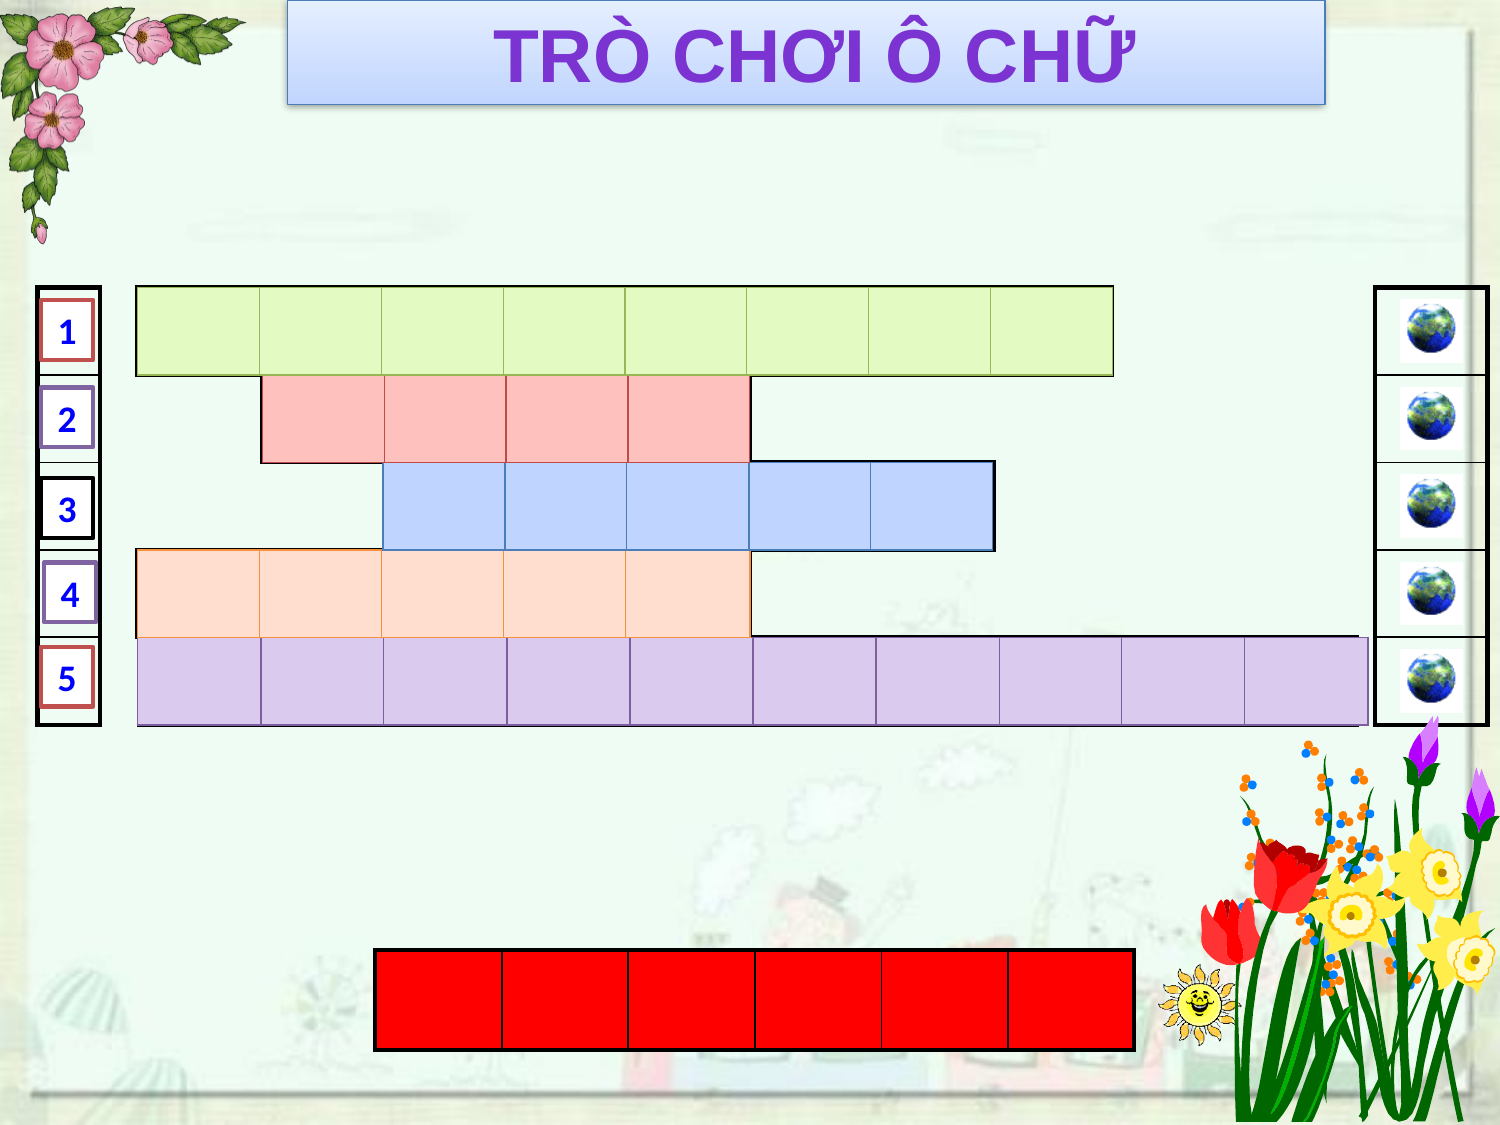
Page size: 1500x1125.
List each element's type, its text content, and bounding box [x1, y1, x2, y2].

text_box TRÒ CHƠI Ô CHỮ [287, 0, 1326, 105]
table_cell [1377, 551, 1485, 636]
table_header [1000, 638, 1121, 724]
table_header [1009, 952, 1132, 1048]
table_header [138, 551, 259, 637]
table_header [138, 288, 259, 374]
table_header [991, 288, 1112, 374]
text_box 5 [39, 645, 95, 709]
table_header [627, 463, 748, 549]
picture [0, 0, 1500, 1125]
table_header [503, 952, 627, 1048]
table_header [504, 288, 624, 374]
table_cell [1377, 638, 1485, 713]
table_header [754, 638, 875, 724]
table_header [507, 376, 627, 462]
table_header [260, 551, 381, 637]
table_header [504, 551, 625, 637]
table_cell [40, 638, 98, 723]
table_header [384, 638, 506, 724]
table_header [40, 290, 98, 374]
text_box 4 [42, 560, 98, 624]
text_box 1 [39, 298, 95, 362]
table_header [263, 376, 384, 462]
table_cell [40, 551, 98, 636]
table_header [626, 551, 749, 637]
table_header [869, 288, 990, 374]
table_header [756, 952, 881, 1048]
table_header [882, 952, 1007, 1048]
table_header [1245, 638, 1367, 713]
table_header [377, 952, 501, 1048]
table_header [508, 638, 629, 724]
table_header [382, 288, 503, 374]
table_header [629, 952, 754, 1048]
table_header [877, 638, 999, 724]
table_header [506, 463, 626, 549]
table_header [384, 463, 504, 549]
text_box 2 [39, 385, 95, 449]
table_header [629, 376, 749, 462]
table_header [262, 638, 383, 724]
table_header [750, 463, 870, 549]
table_header [385, 376, 505, 462]
table_header [382, 551, 503, 637]
table_header [626, 288, 746, 374]
text_box 3 [39, 476, 95, 540]
table_cell [40, 463, 98, 549]
table_header [260, 288, 381, 374]
table_cell [1377, 463, 1485, 549]
table_cell [40, 376, 98, 462]
table_header [631, 638, 752, 724]
table_header [871, 463, 992, 549]
table_header [747, 288, 868, 374]
table_cell [1377, 376, 1485, 462]
table_header [1122, 638, 1244, 724]
table_header [1377, 290, 1485, 374]
table_header [138, 638, 260, 724]
